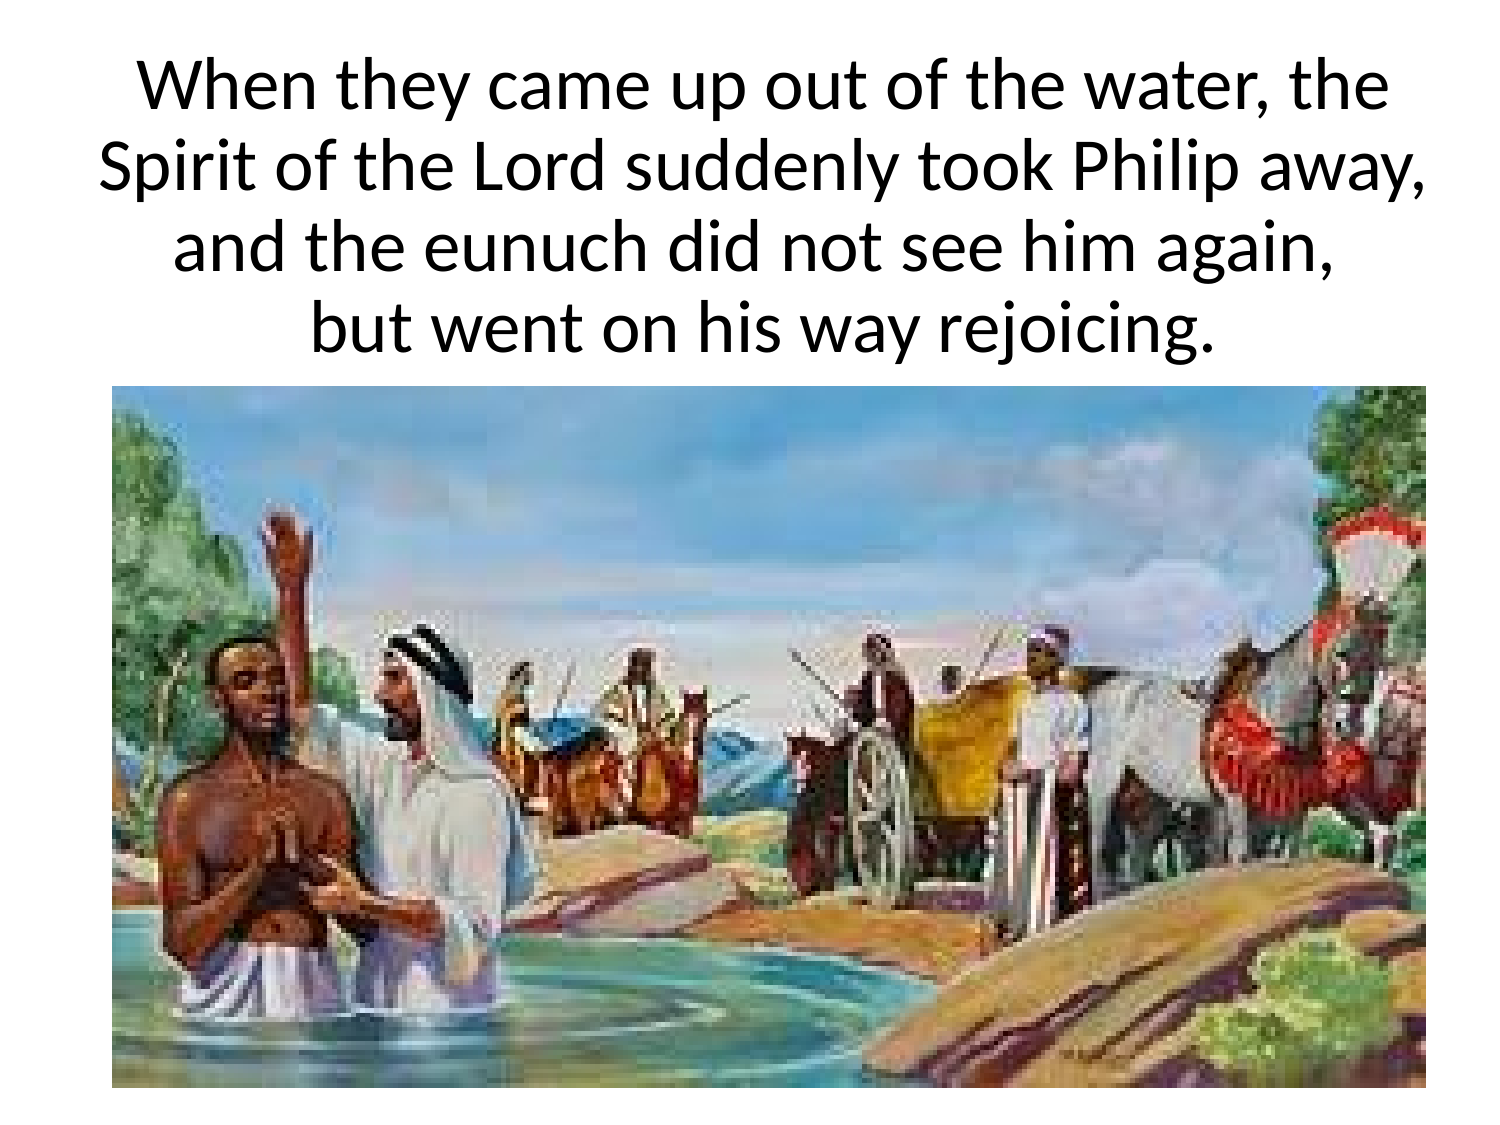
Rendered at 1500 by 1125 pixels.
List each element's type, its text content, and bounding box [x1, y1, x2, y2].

picture [112, 386, 1426, 1088]
list When they came up out of the water, the Spirit of the Lord suddenly took Philip away, and the eunuch did not see him again, but went on his way rejoicing. [66, 37, 1462, 363]
